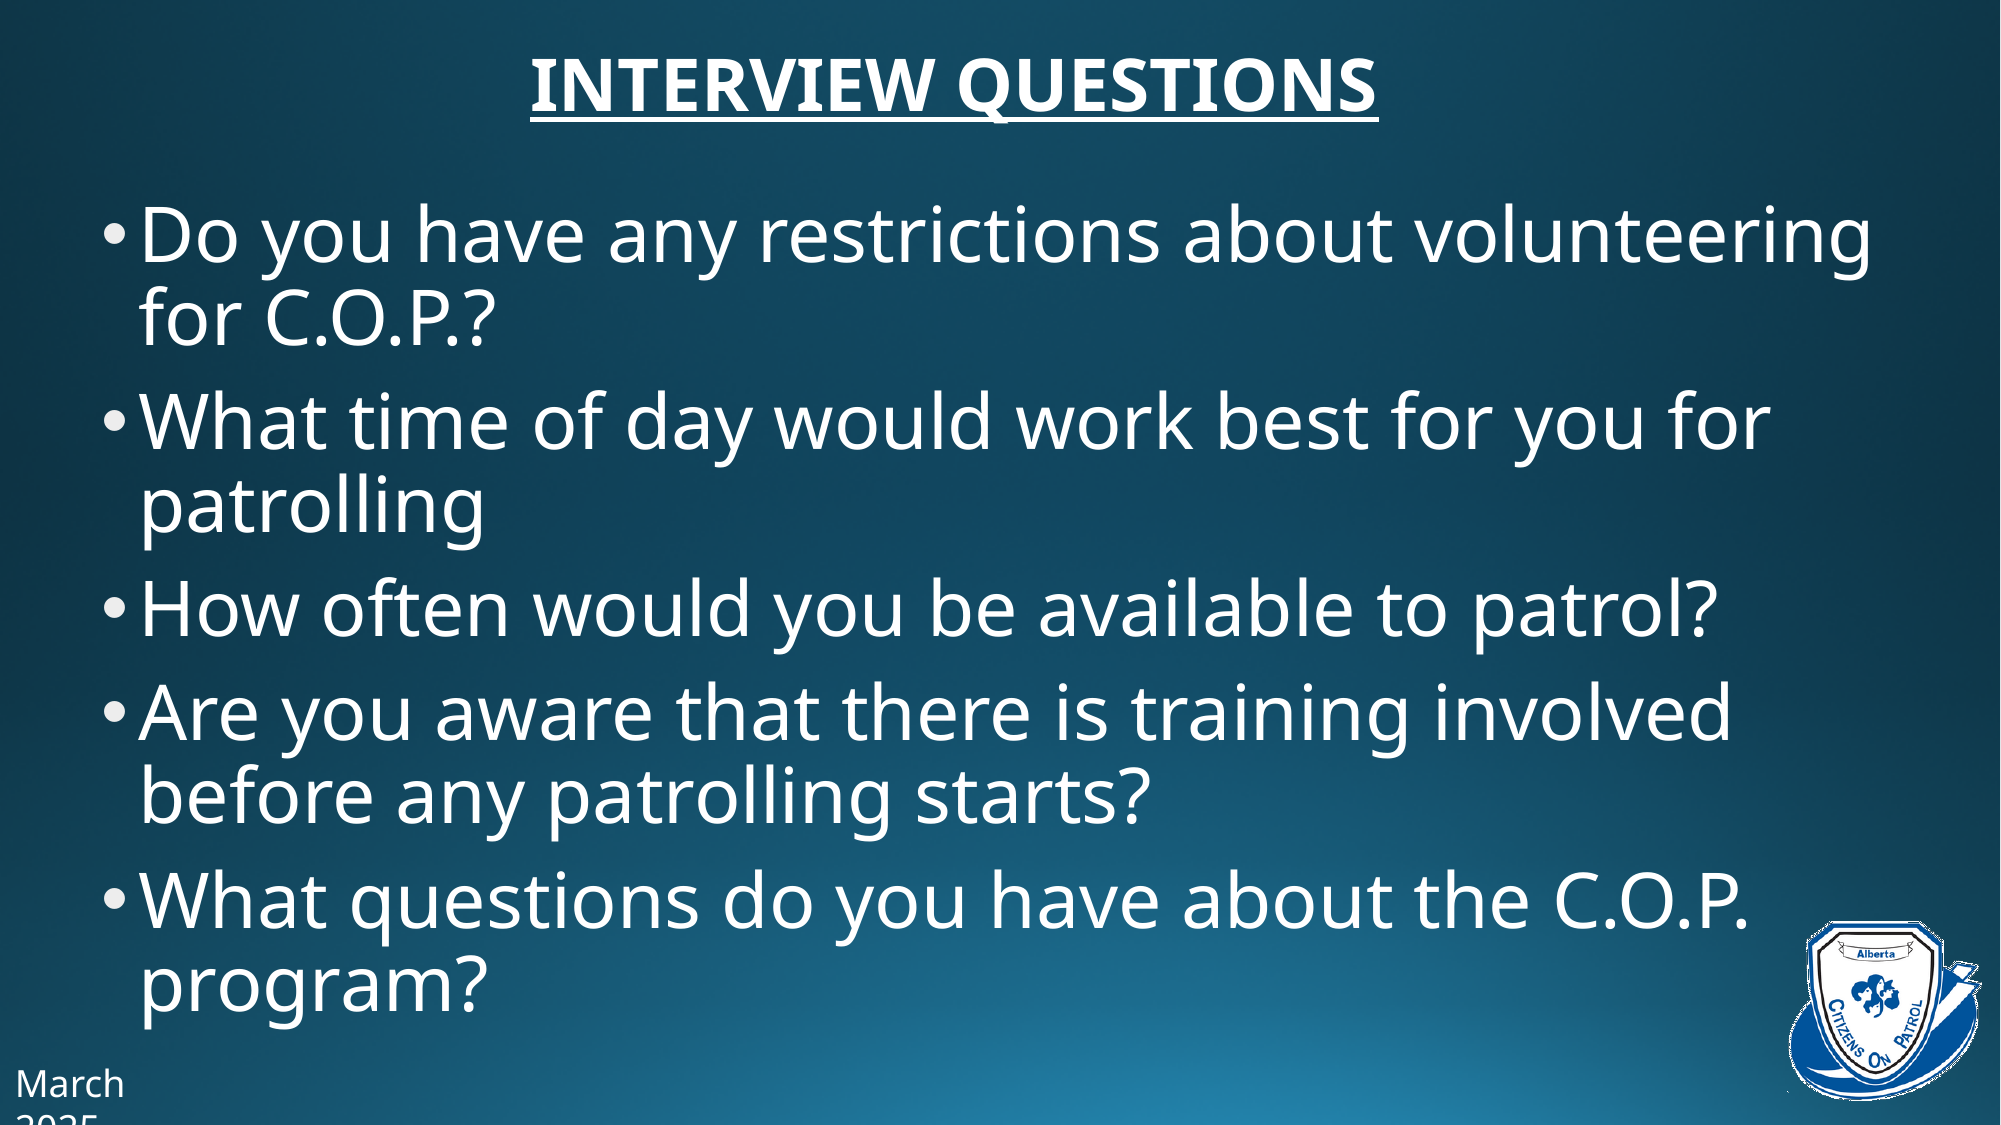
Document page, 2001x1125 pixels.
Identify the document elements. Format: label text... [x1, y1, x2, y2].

list Do you have any restrictions about volunteering for C.O.P.? What time of day would work best for you for patrolling How often would you be available to patrol? Are you aware that there is training involved before any patrolling starts? What questions do you have about the C.O.P. program? [86, 188, 1982, 937]
text_box INTERVIEW QUESTIONS [515, 31, 1782, 134]
picture [0, 0, 2001, 1125]
text_box March 2025 [0, 1052, 224, 1125]
